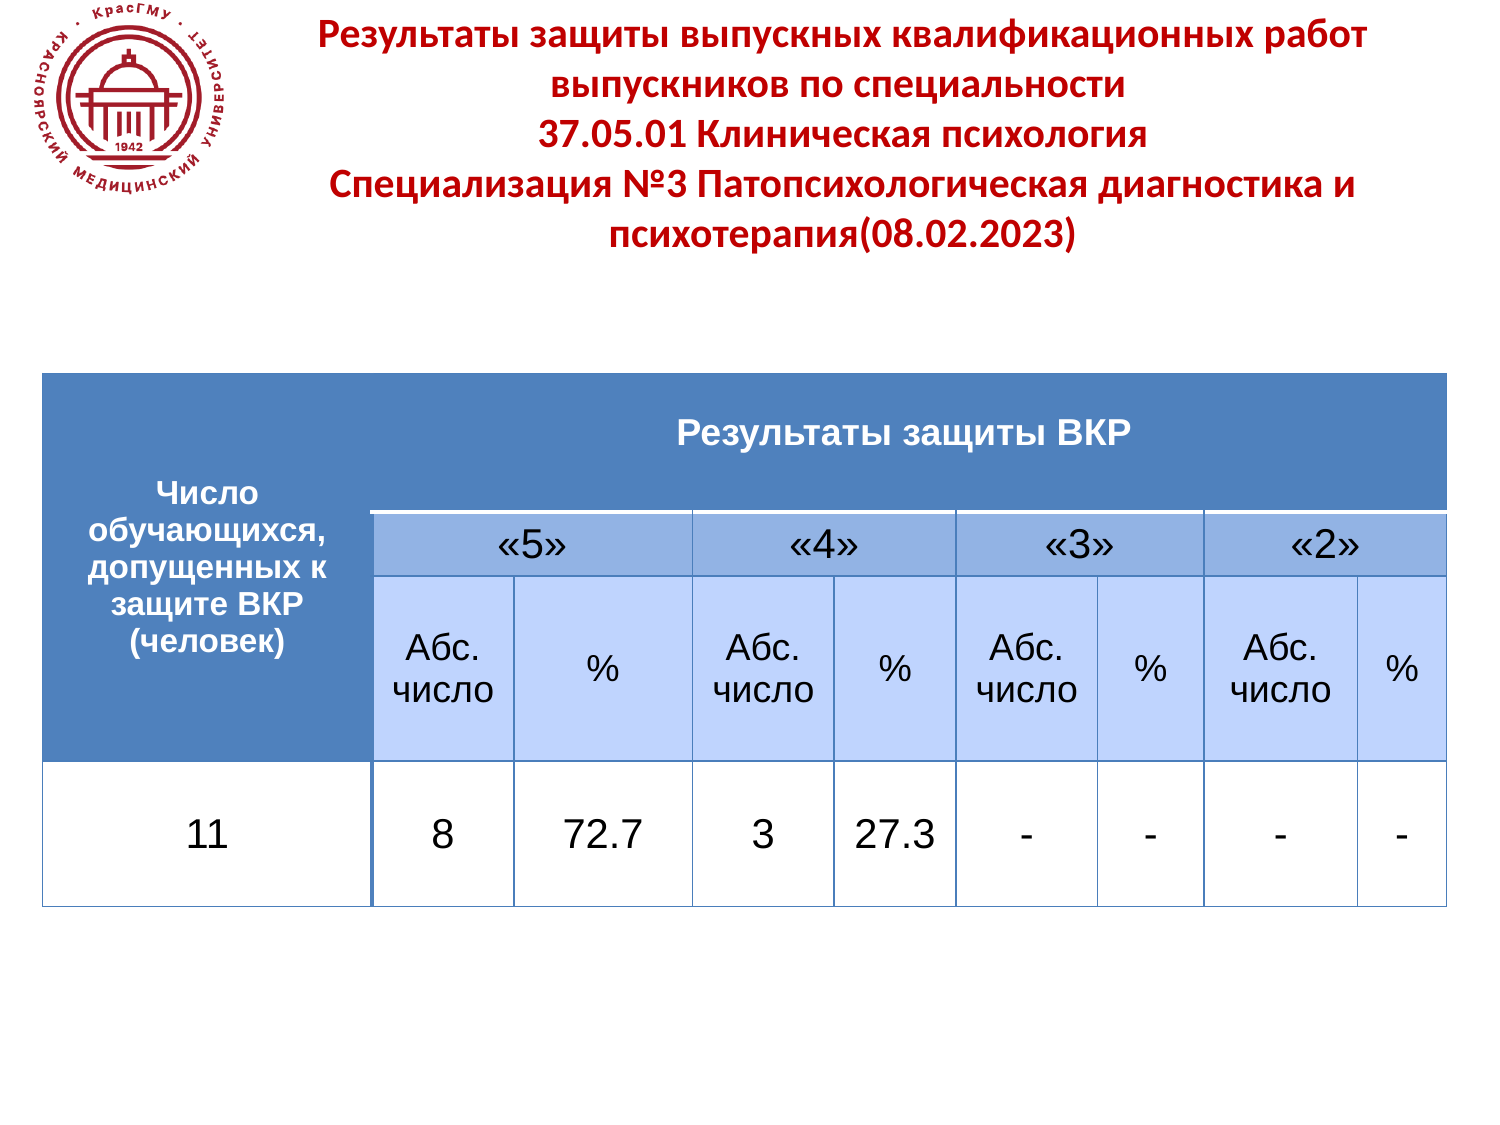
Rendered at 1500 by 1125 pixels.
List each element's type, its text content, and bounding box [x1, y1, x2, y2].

table_cell «5» [374, 514, 692, 575]
table_cell - [957, 762, 1097, 906]
table_cell «2» [1205, 514, 1446, 575]
table_cell % [1098, 577, 1203, 760]
table_cell % [835, 577, 955, 760]
table_cell % [1358, 577, 1446, 760]
table_header Результаты защиты ВКР [374, 374, 1446, 510]
table_cell Абс. число [957, 577, 1097, 760]
picture [31, 0, 227, 198]
table_cell 72.7 [515, 762, 692, 906]
table_cell - [1205, 762, 1357, 906]
table_cell - [1358, 762, 1446, 906]
table_cell 27.3 [835, 762, 955, 906]
table_cell Абс. число [693, 577, 833, 760]
table_cell 8 [374, 762, 513, 906]
table_header Число обучающихся, допущенных к защите ВКР (человек) [43, 374, 370, 760]
text_box Результаты защиты выпускных квалификационных работ выпускников по специальности 37.05.01 Клиническая психология Специализация №3 Патопсихологическая диагностика и психотерапия(08.02.2023) [238, 47, 1448, 215]
table_cell 3 [693, 762, 833, 906]
table_cell Абс. число [374, 577, 513, 760]
table_cell «3» [957, 514, 1203, 575]
table_cell «4» [693, 514, 955, 575]
table_cell % [515, 577, 692, 760]
table_cell - [1098, 762, 1203, 906]
table_cell Абс. число [1205, 577, 1357, 760]
table_cell 11 [43, 762, 370, 906]
